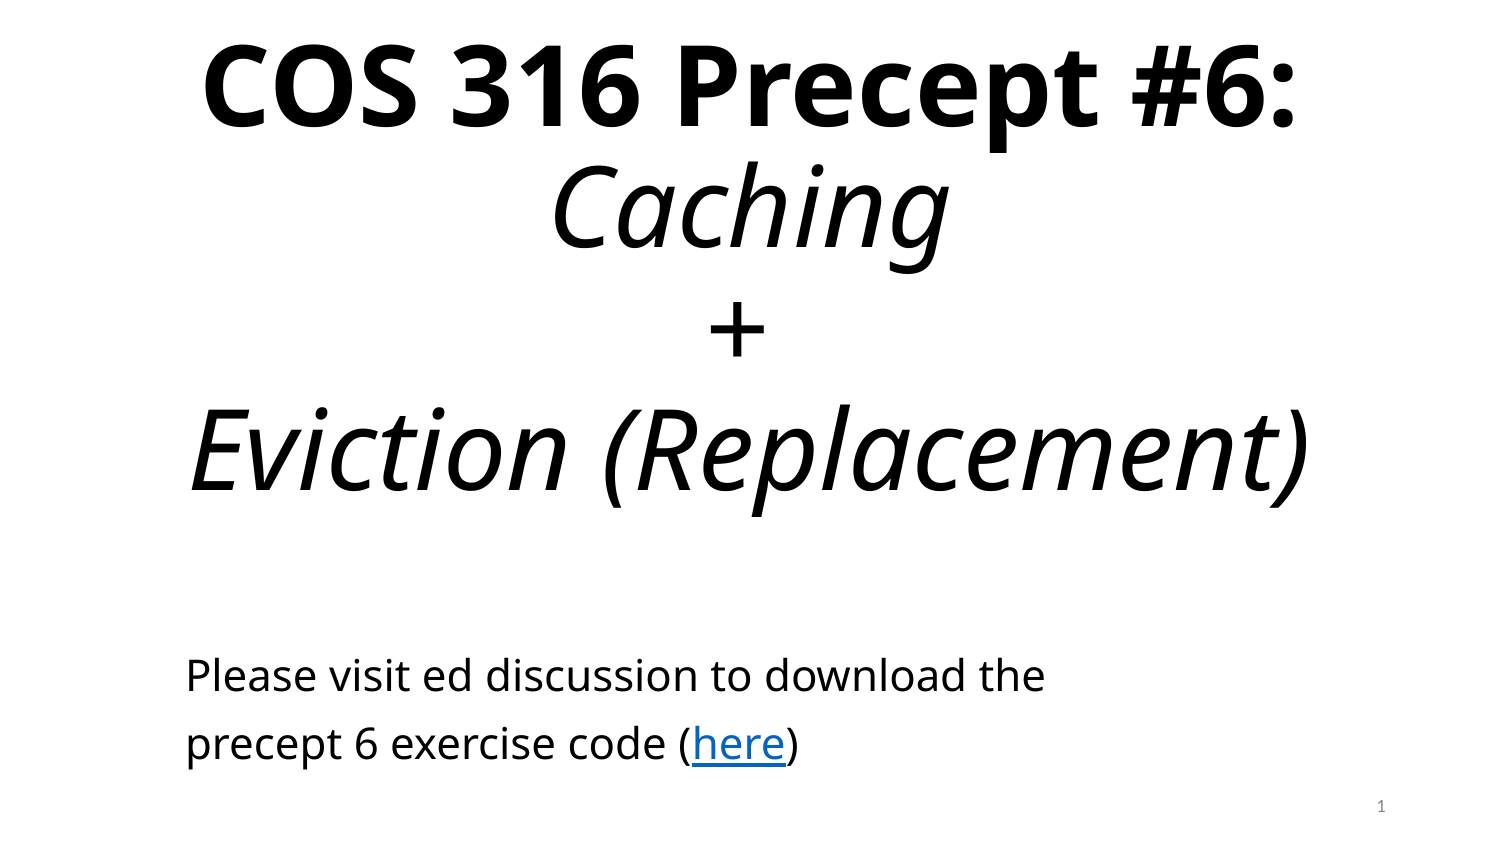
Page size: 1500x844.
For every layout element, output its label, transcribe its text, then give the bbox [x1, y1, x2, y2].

slide_number ‹#› [1059, 782, 1397, 827]
title COS 316 Precept #6: Caching + Eviction (Replacement) Please visit ed discussion to download the precept 6 exercise code (here) [98, 135, 1402, 665]
